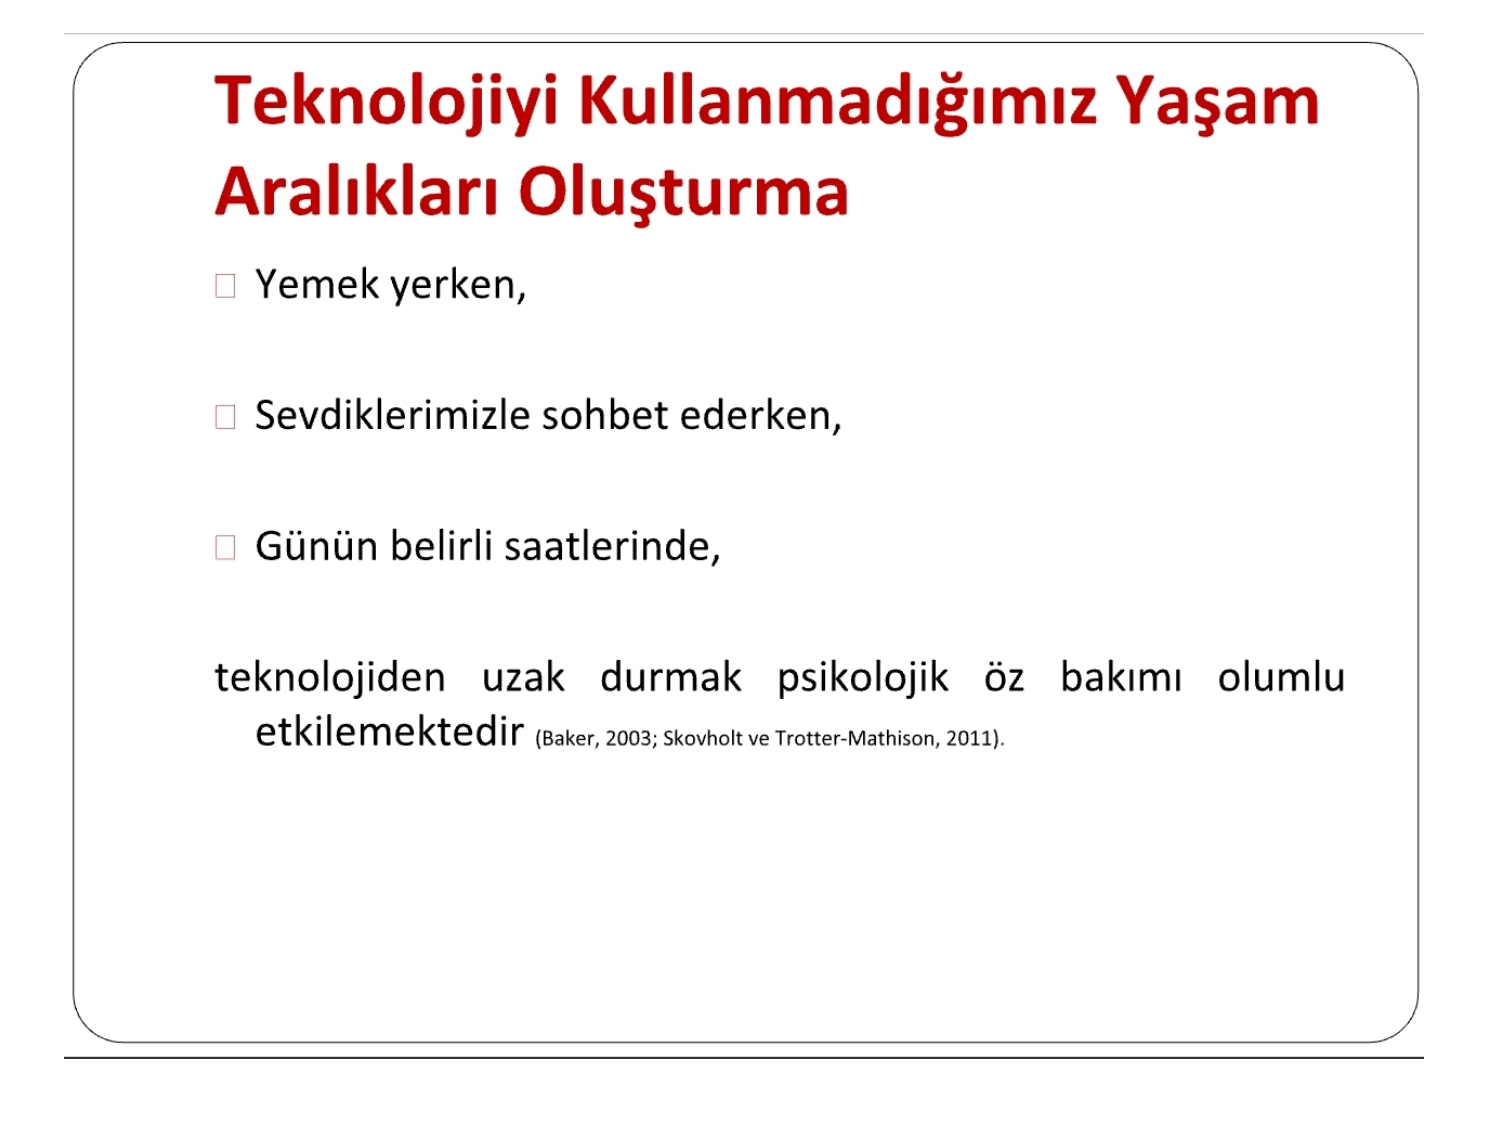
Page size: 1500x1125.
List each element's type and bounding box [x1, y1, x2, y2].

picture [64, 30, 1424, 1059]
